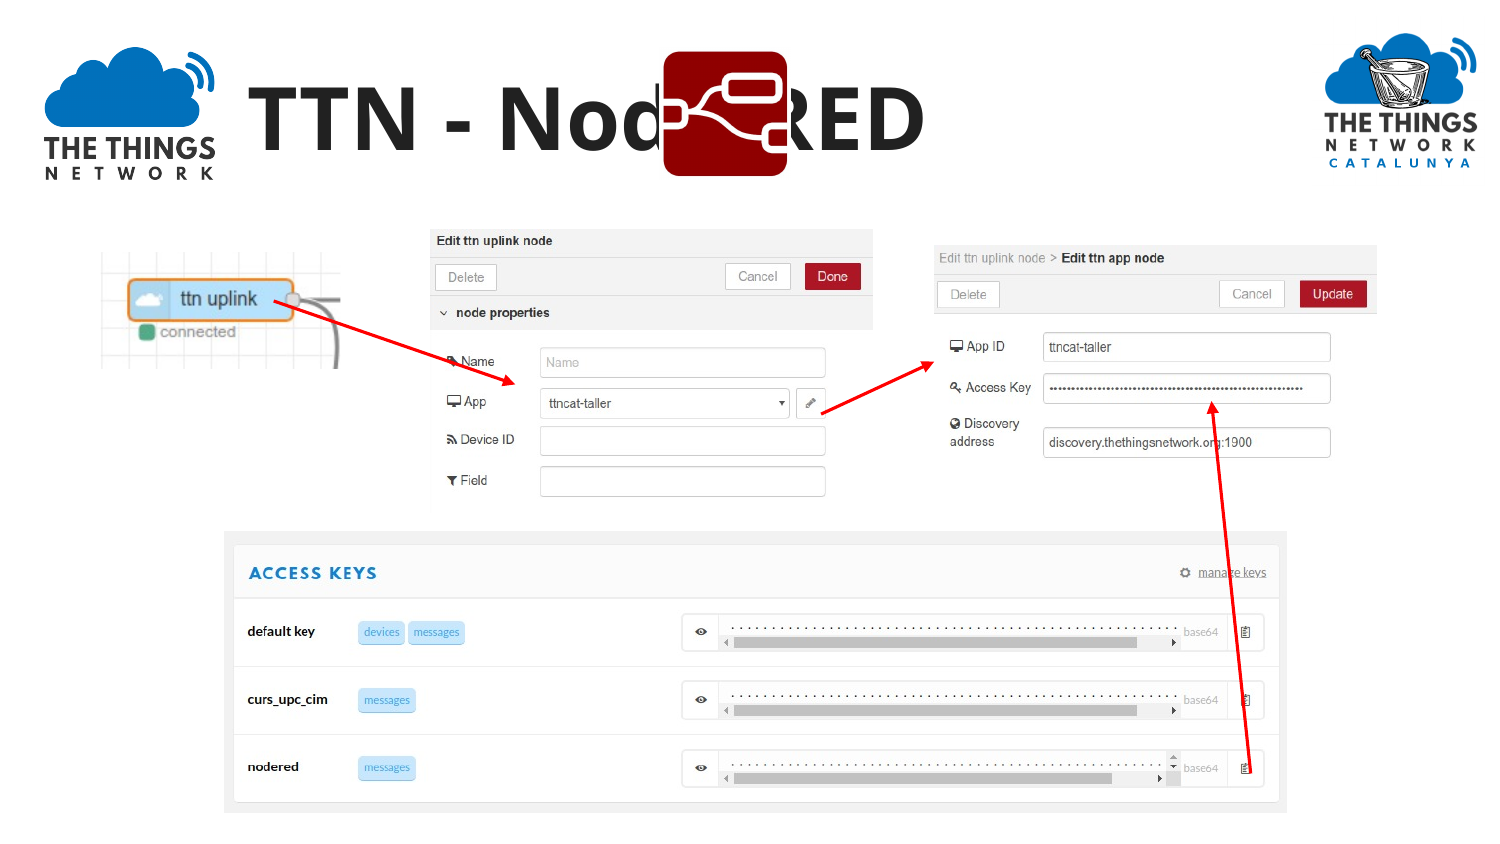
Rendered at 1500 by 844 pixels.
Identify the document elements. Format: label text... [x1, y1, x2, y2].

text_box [273, 300, 516, 385]
picture [223, 531, 1287, 813]
picture [100, 252, 341, 370]
picture [1312, 16, 1485, 186]
picture [933, 245, 1377, 478]
title TTN - Node-RED [791, 48, 1449, 180]
picture [430, 229, 874, 514]
title TTN - Node-RED [232, 48, 656, 180]
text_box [820, 361, 935, 415]
picture [43, 47, 215, 180]
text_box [1211, 400, 1251, 774]
picture [658, 47, 791, 180]
